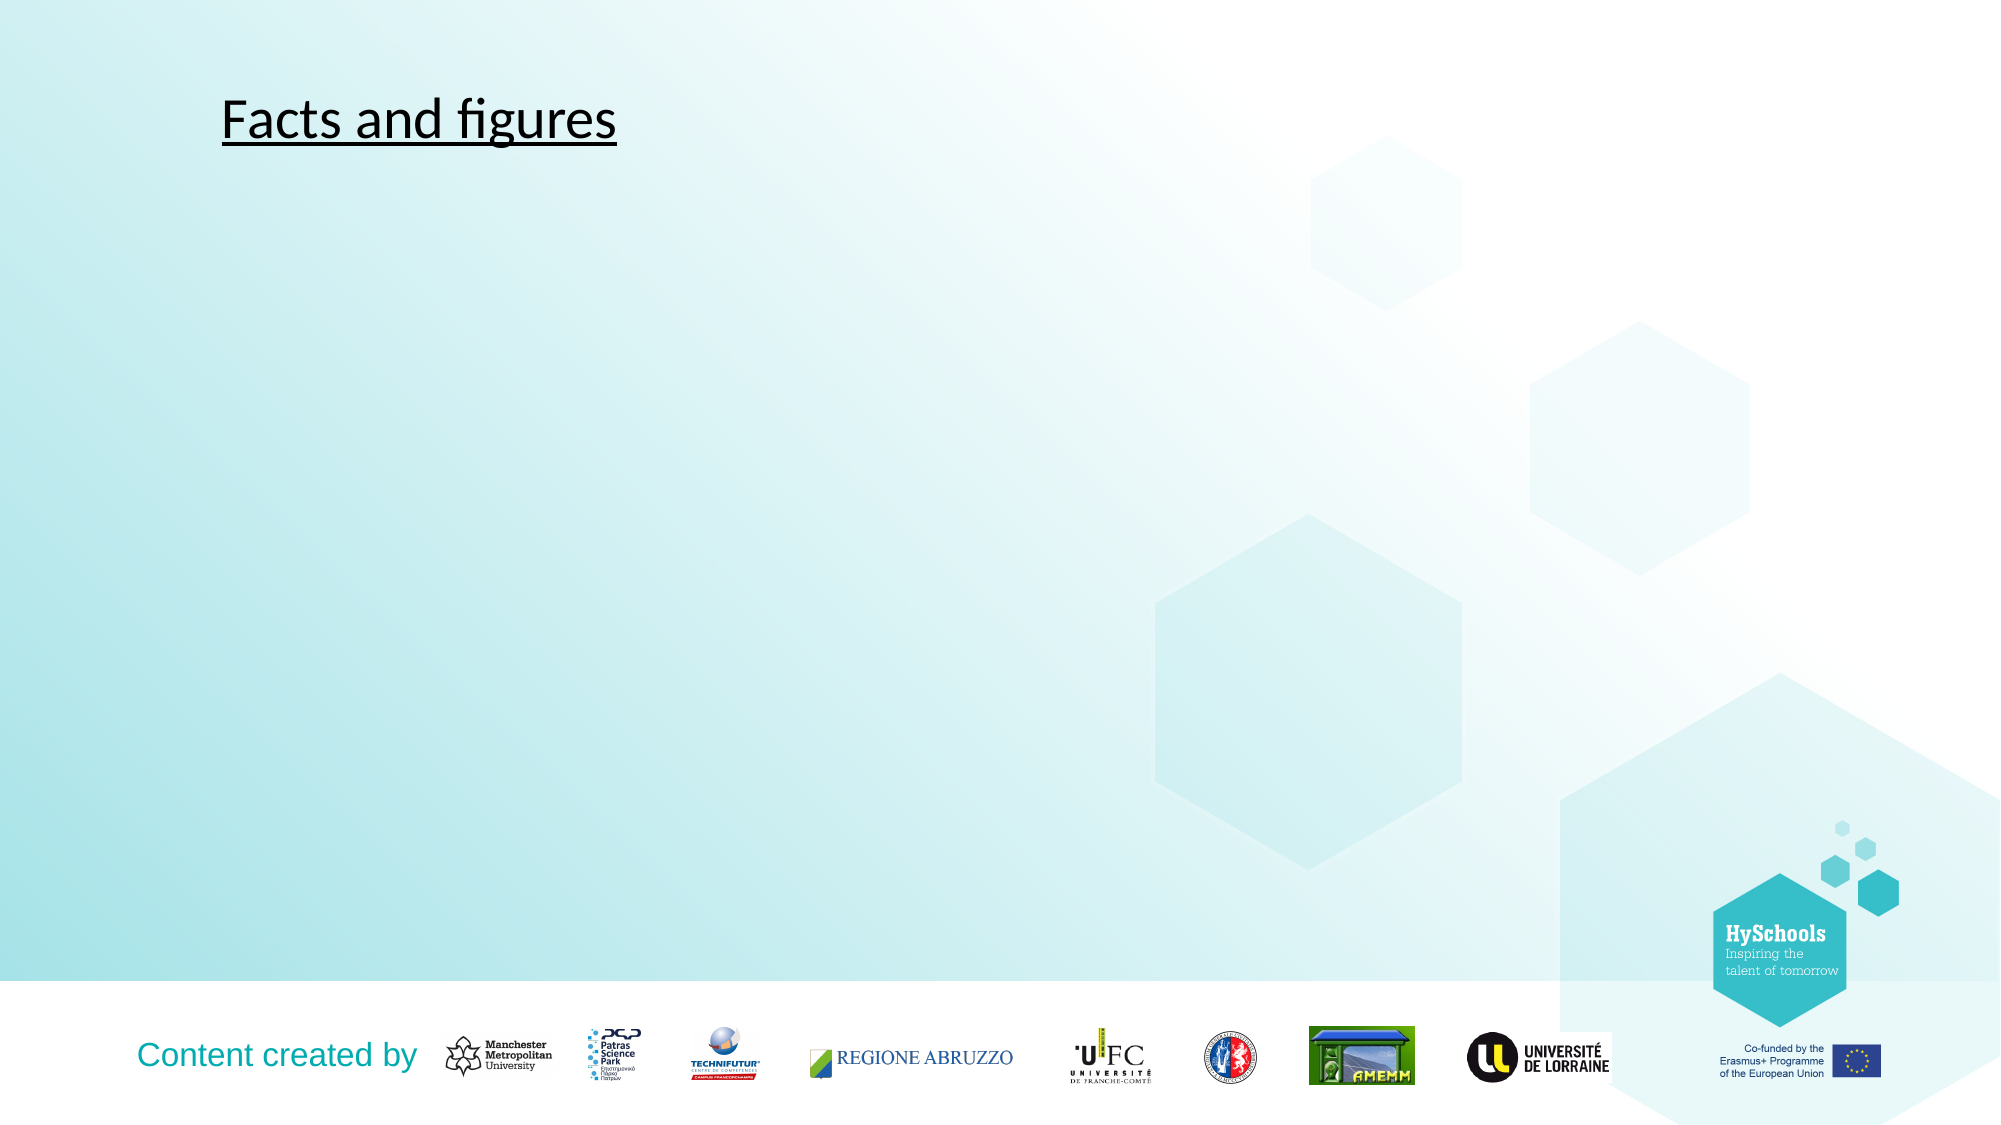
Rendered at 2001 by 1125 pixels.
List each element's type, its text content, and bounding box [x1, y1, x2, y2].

text_box Facts and figures [72, 72, 767, 158]
picture [0, 0, 2000, 1125]
